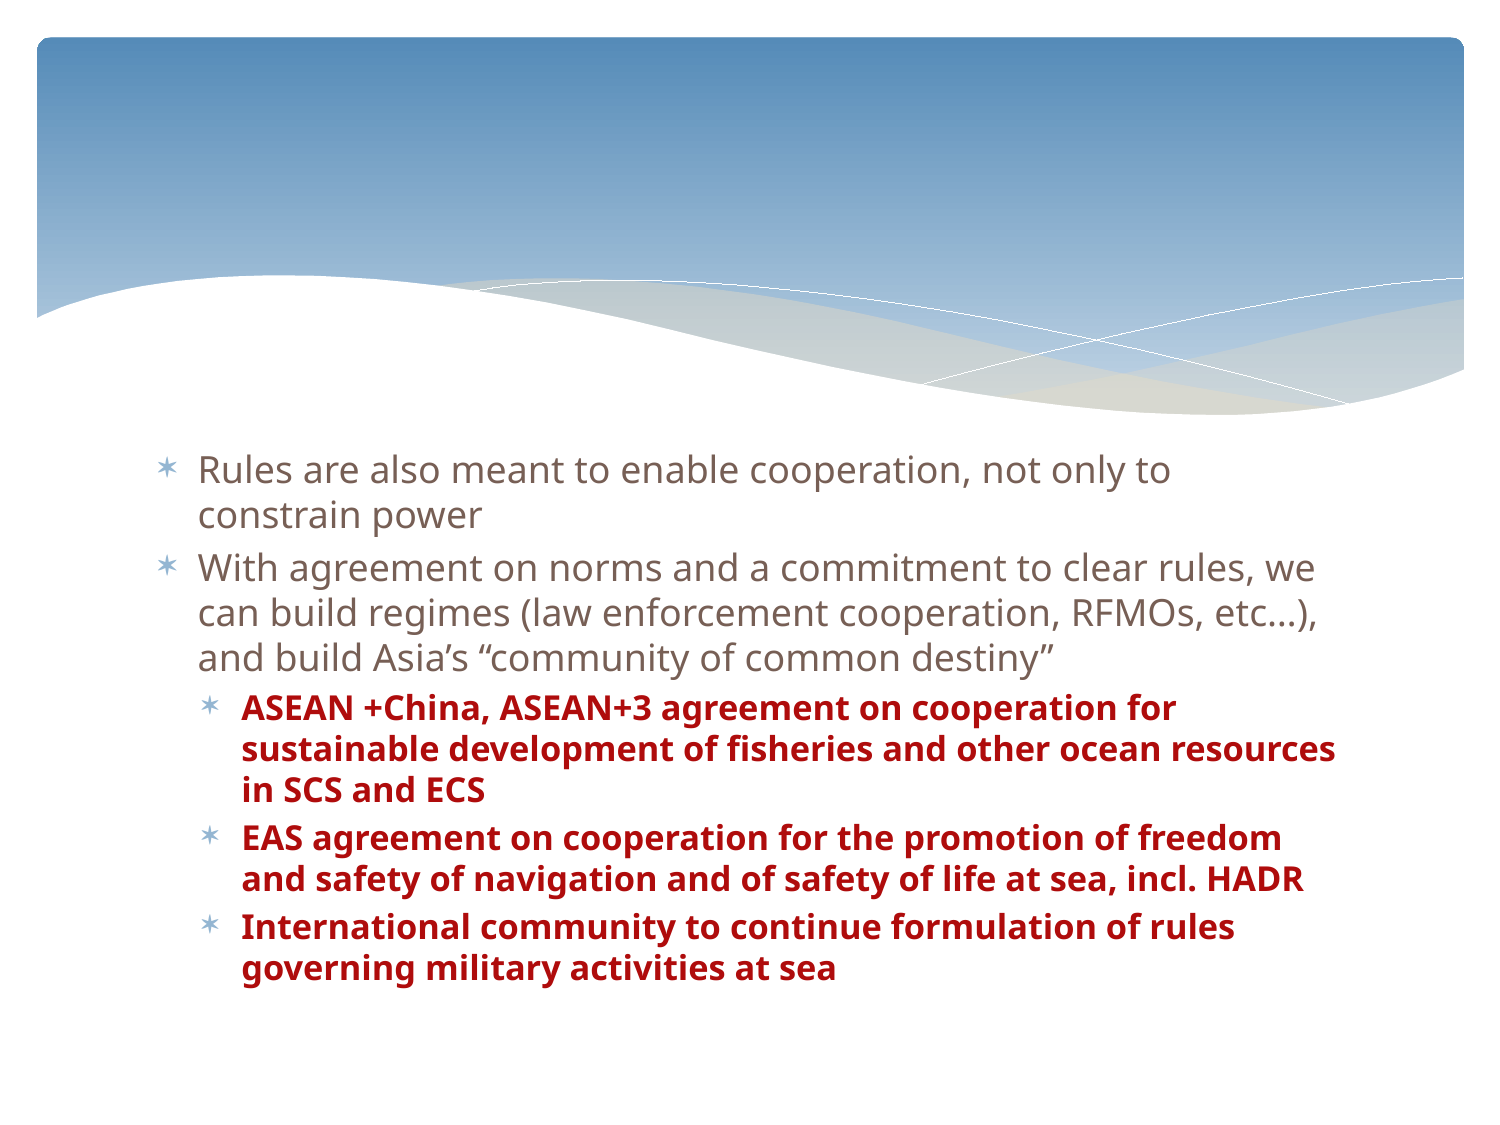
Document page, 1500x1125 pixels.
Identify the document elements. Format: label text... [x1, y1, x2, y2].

list Rules are also meant to enable cooperation, not only to constrain power With agreement on norms and a commitment to clear rules, we can build regimes (law enforcement cooperation, RFMOs, etc…), and build Asia’s “community of common destiny” ASEAN +China, ASEAN+3 agreement on cooperation for sustainable development of fisheries and other ocean resources in SCS and ECS EAS agreement on cooperation for the promotion of freedom and safety of navigation and of safety of life at sea, incl. HADR International community to continue formulation of rules governing military activities at sea [143, 438, 1359, 1005]
